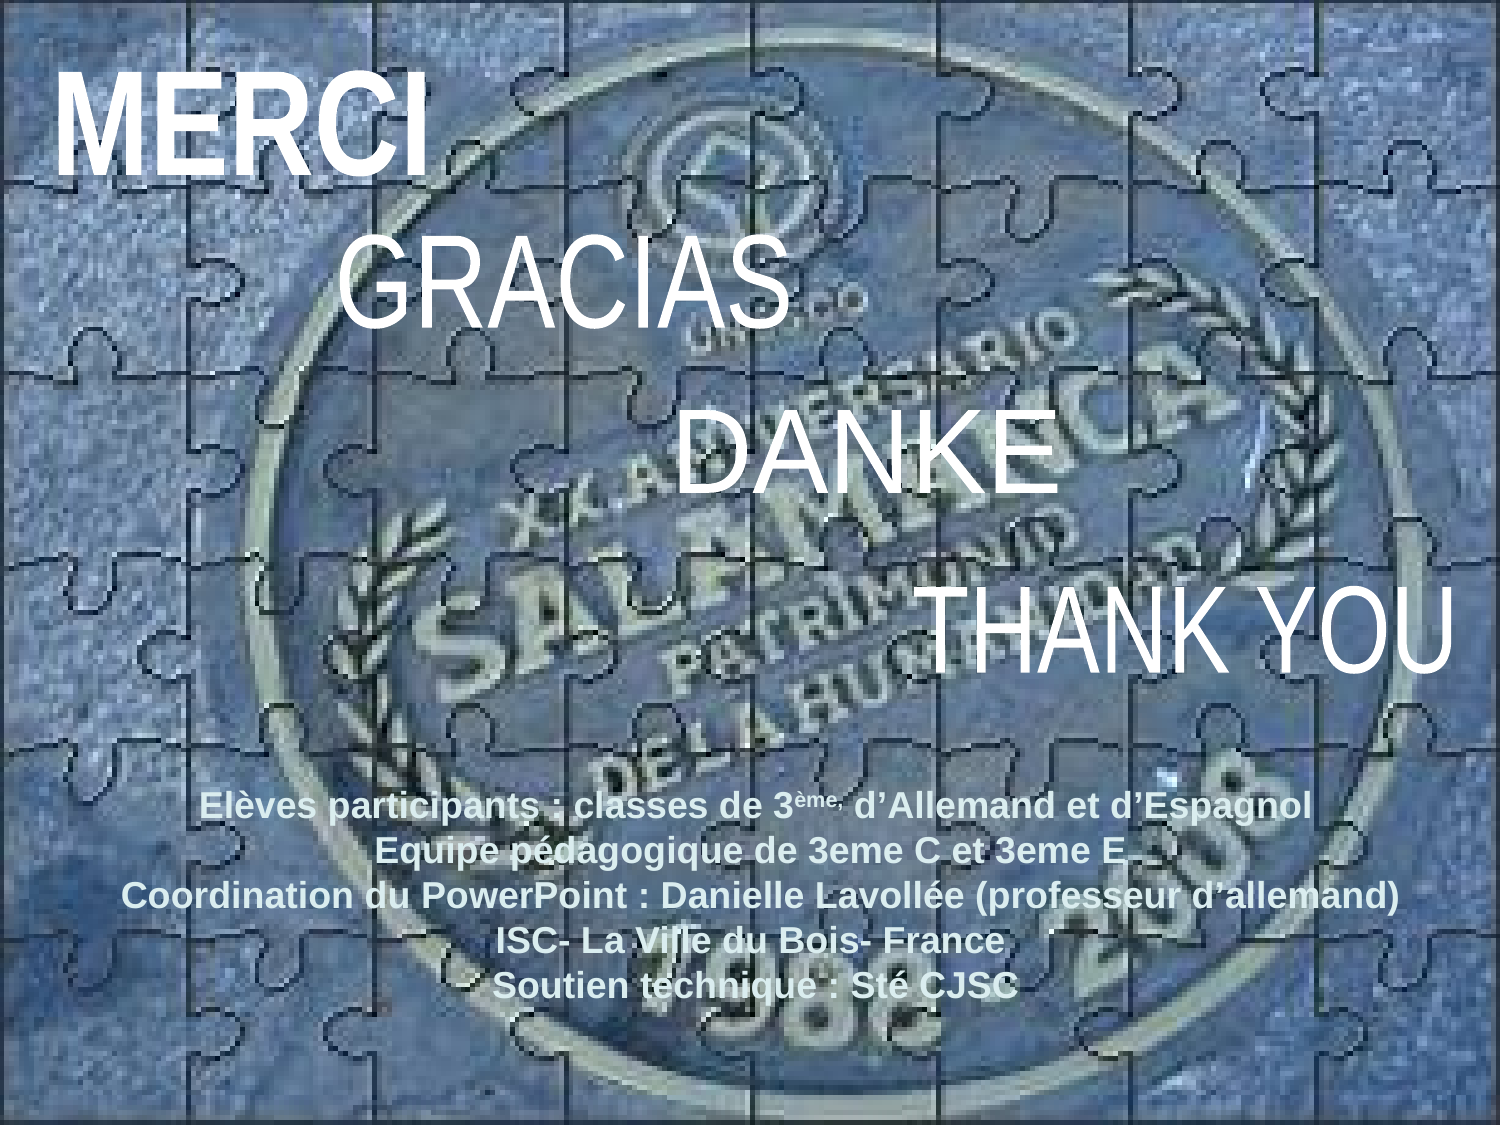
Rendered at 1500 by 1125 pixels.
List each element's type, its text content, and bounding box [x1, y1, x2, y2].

picture [0, 0, 1500, 1125]
text_box Elèves participants : classes de 3ème, d’Allemand et d’Espagnol Equipe pédagogique de 3eme C et 3eme E Coordination du PowerPoint : Danielle Lavollée (professeur d’allemand) ISC- La Ville du Bois- France Soutien technique : Sté CJSC [46, 773, 1465, 1014]
